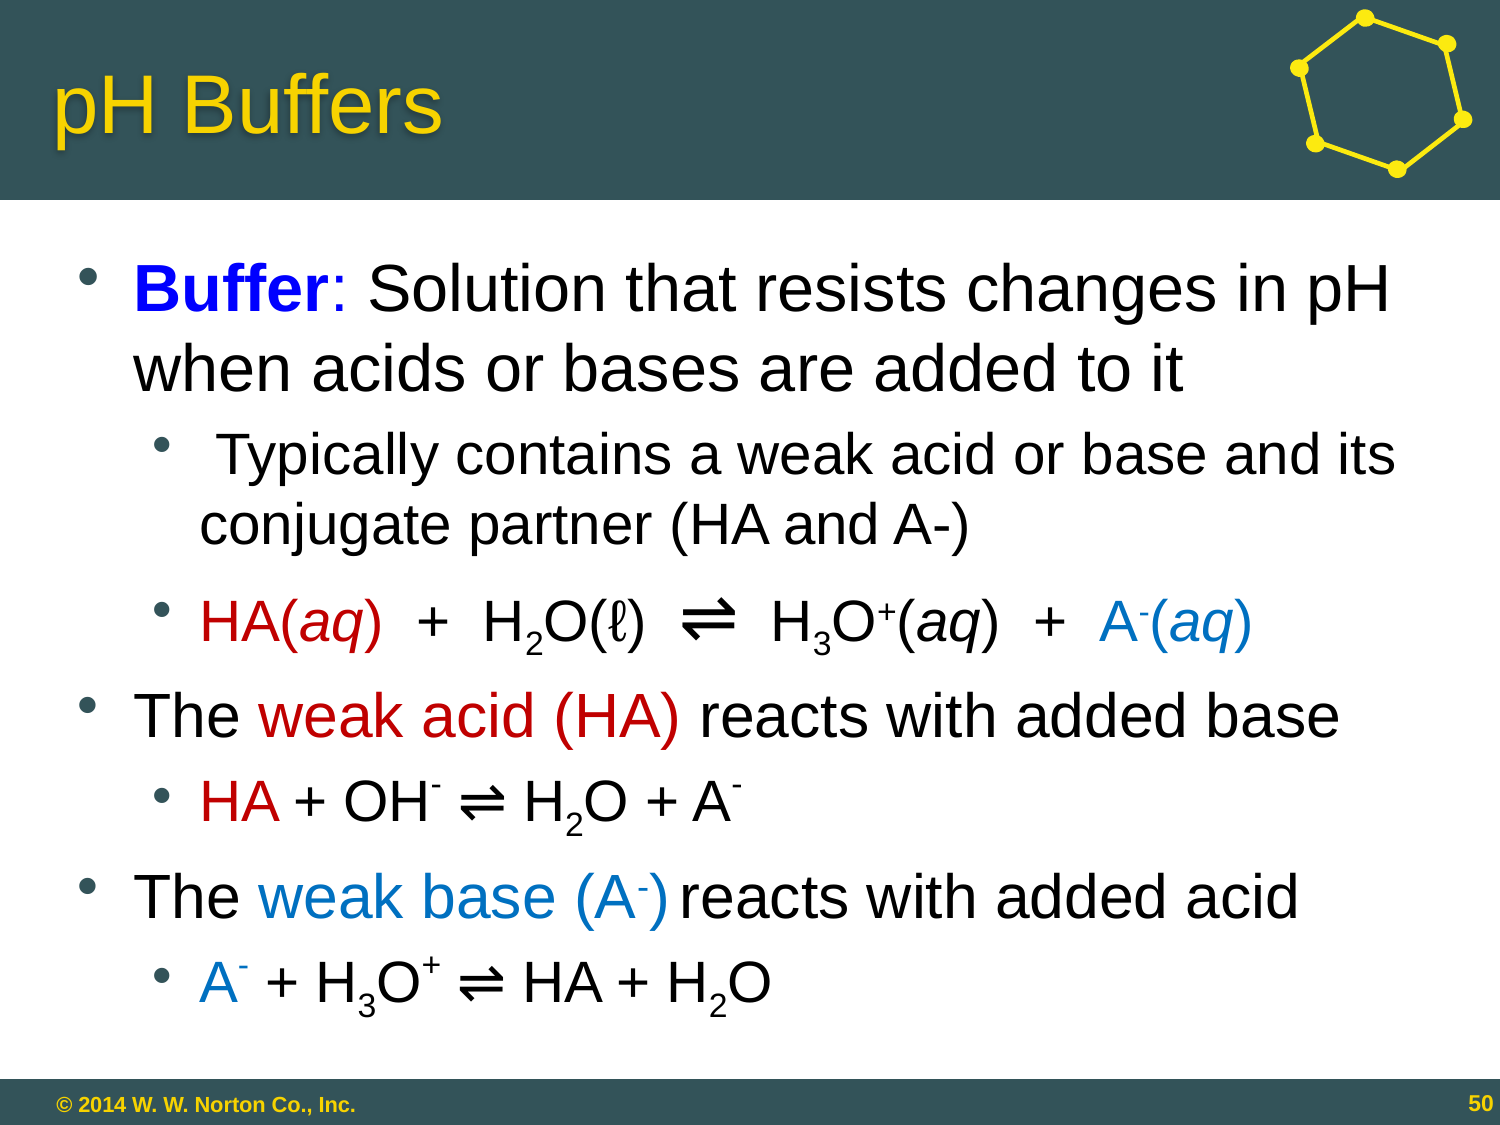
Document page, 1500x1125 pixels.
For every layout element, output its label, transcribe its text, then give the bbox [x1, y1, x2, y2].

title pH Buffers [37, 12, 1118, 188]
slide_number 16 - 50 [112, 1025, 263, 1100]
list Buffer: Solution that resists changes in pH when acids or bases are added to it Typically contains a weak acid or base and its conjugate partner (HA and A-) HA(aq) + H2O(ℓ) ⇌ H3O+(aq) + A-(aq) The weak acid (HA) reacts with added base HA + OH- ⇌ H2O + A- The weak base (A-) reacts with added acid A- + H3O+ ⇌ HA + H2O [62, 237, 1438, 1013]
text_box 50 [1367, 1085, 1500, 1120]
